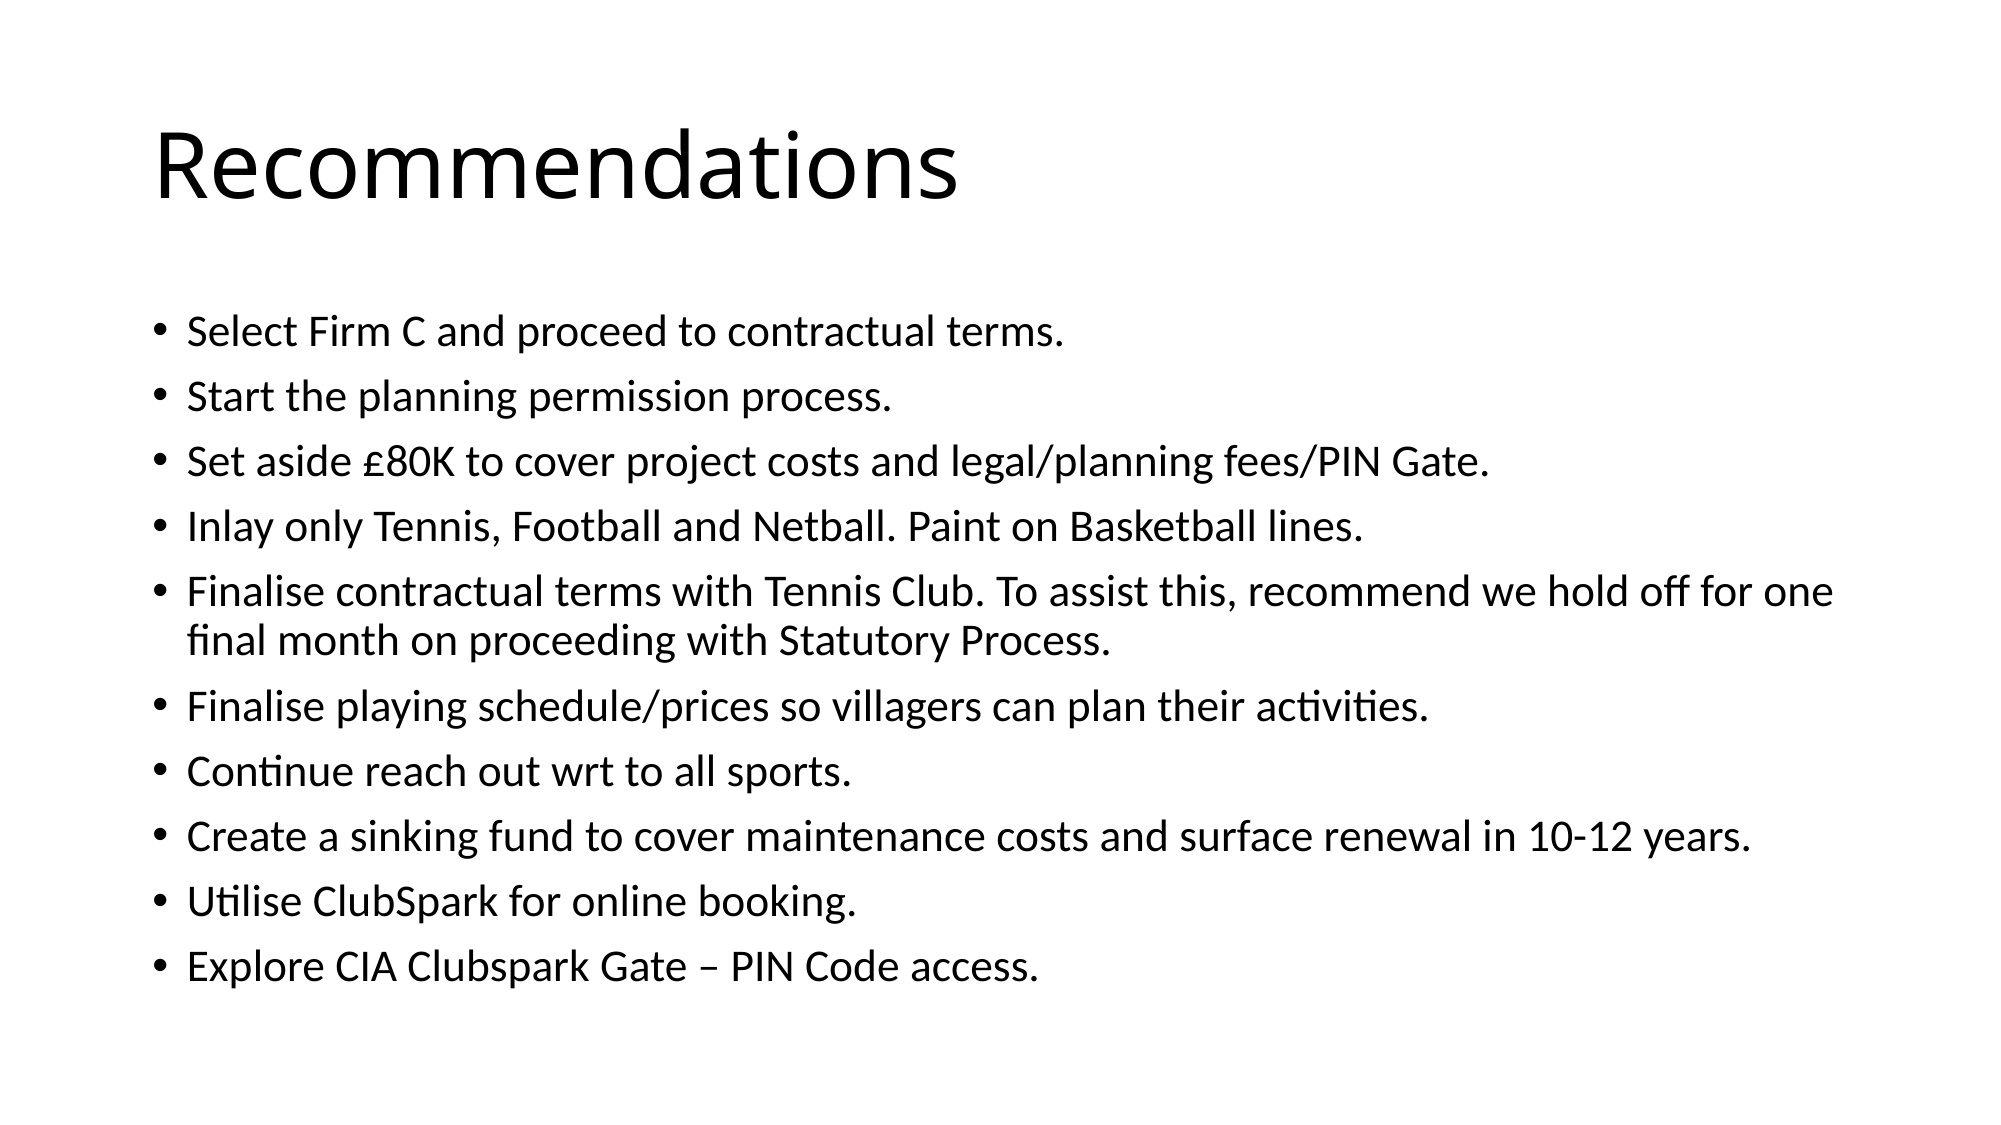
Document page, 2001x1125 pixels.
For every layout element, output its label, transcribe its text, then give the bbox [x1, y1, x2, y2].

title Recommendations [137, 59, 1863, 278]
list Select Firm C and proceed to contractual terms. Start the planning permission process. Set aside £80K to cover project costs and legal/planning fees/PIN Gate. Inlay only Tennis, Football and Netball. Paint on Basketball lines. Finalise contractual terms with Tennis Club. To assist this, recommend we hold off for one final month on proceeding with Statutory Process. Finalise playing schedule/prices so villagers can plan their activities. Continue reach out wrt to all sports. Create a sinking fund to cover maintenance costs and surface renewal in 10-12 years. Utilise ClubSpark for online booking. Explore CIA Clubspark Gate – PIN Code access. [137, 299, 1863, 1014]
